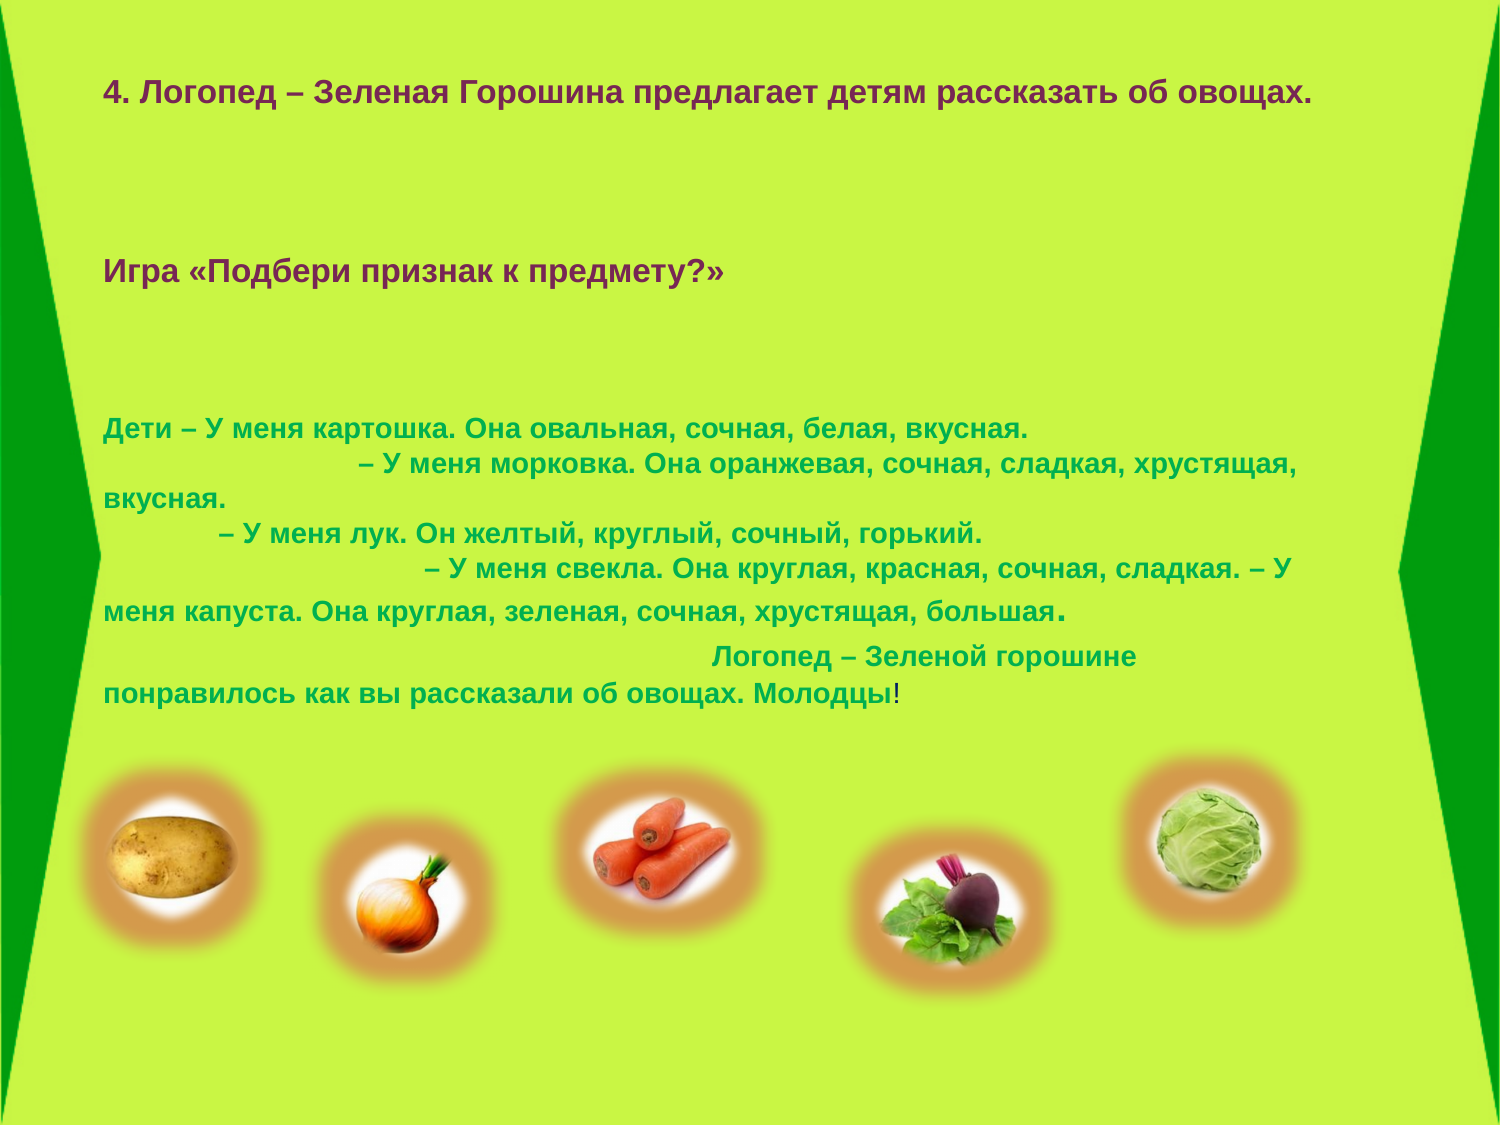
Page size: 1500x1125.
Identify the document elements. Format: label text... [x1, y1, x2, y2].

picture [0, 0, 1500, 1125]
text_box 4. Логопед – Зеленая Горошина предлагает детям рассказать об овощах. Игра «Подбери признак к предмету?» Дети – У меня картошка. Она овальная, сочная, белая, вкусная. – У меня морковка. Она оранжевая, сочная, сладкая, хрустящая, вкусная. – У меня лук. Он желтый, круглый, сочный, горький. – У меня свекла. Она круглая, красная, сочная, сладкая. – У меня капуста. Она круглая, зеленая, сочная, хрустящая, большая. Логопед – Зеленой горошине понравилось как вы рассказали об овощах. Молодцы! [88, 42, 1341, 717]
